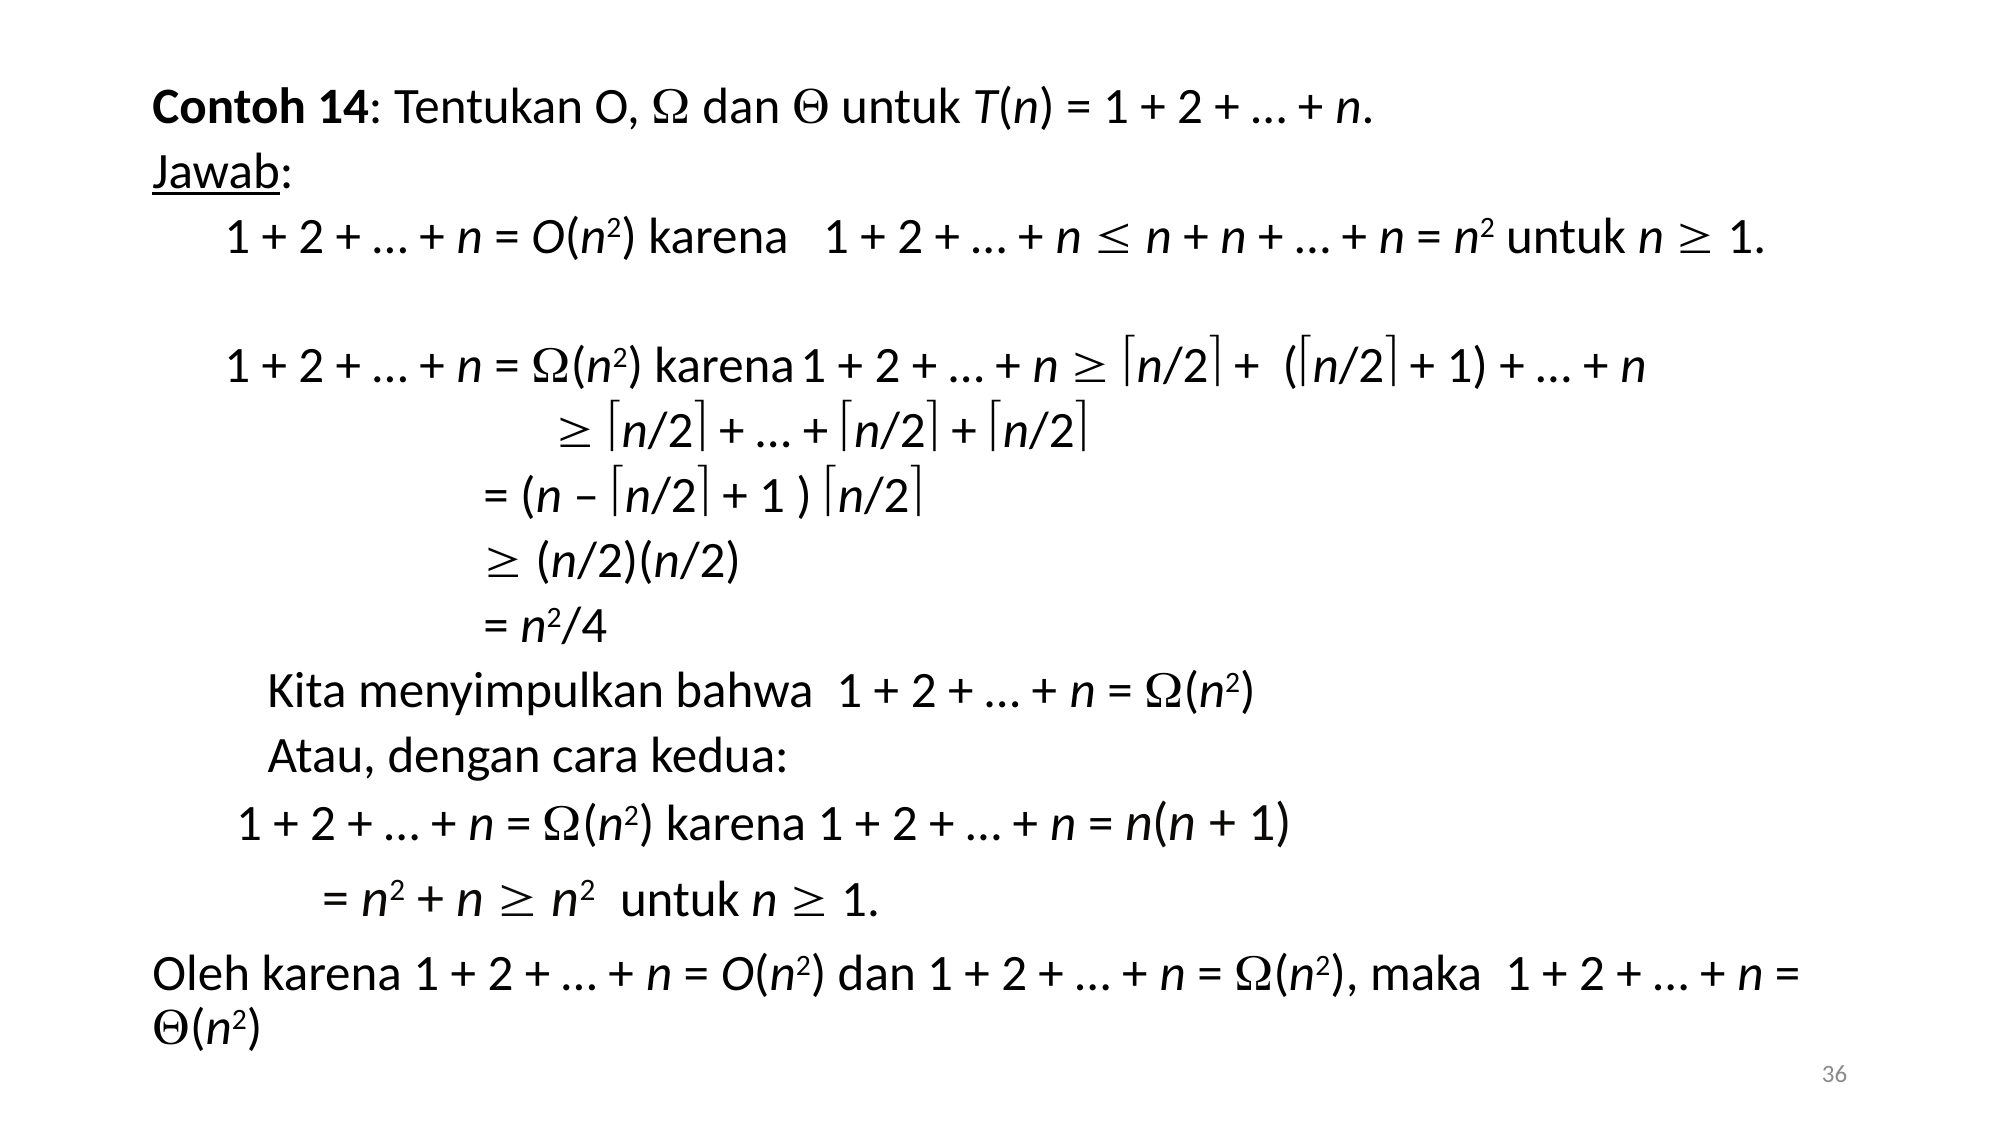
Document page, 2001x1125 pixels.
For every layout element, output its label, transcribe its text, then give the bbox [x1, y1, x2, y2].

slide_number 36 [1412, 1042, 1863, 1103]
